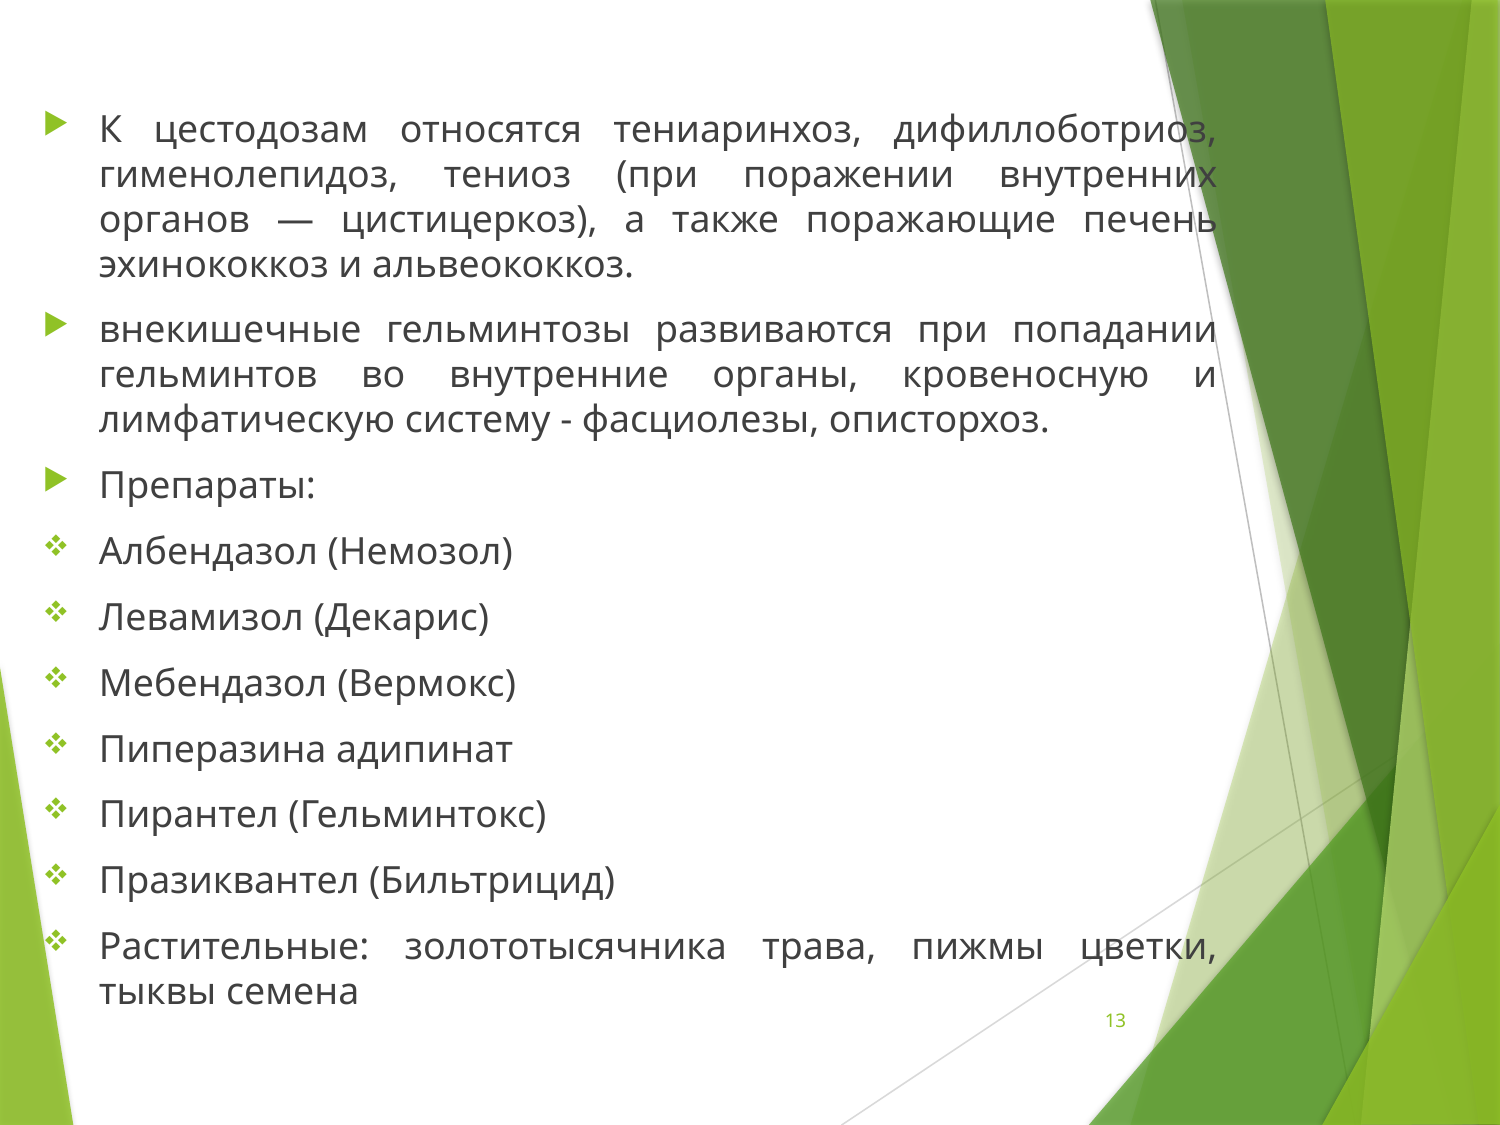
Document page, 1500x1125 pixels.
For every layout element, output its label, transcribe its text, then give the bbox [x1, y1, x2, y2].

list К цестодозам относятся тениаринхоз, дифиллоботриоз, гименолепидоз, тениоз (при поражении внутренних органов — цистицеркоз), а также пора­жающие печень эхинококкоз и альвеококкоз. внекишечные гельминтозы развиваются при попадании гельминтов во внутренние органы, кровеносную и лимфатическую систему - фасциолезы, описторхоз. Препараты: Албендазол (Немозол) Левамизол (Декарис) Мебендазол (Вермокс) Пиперазина адипинат Пирантел (Гельминтокс) Празиквантел (Бильтрицид) Растительные: золототысячника трава, пижмы цветки, тыквы семена [27, 97, 1234, 1051]
slide_number 13 [1057, 991, 1142, 1051]
